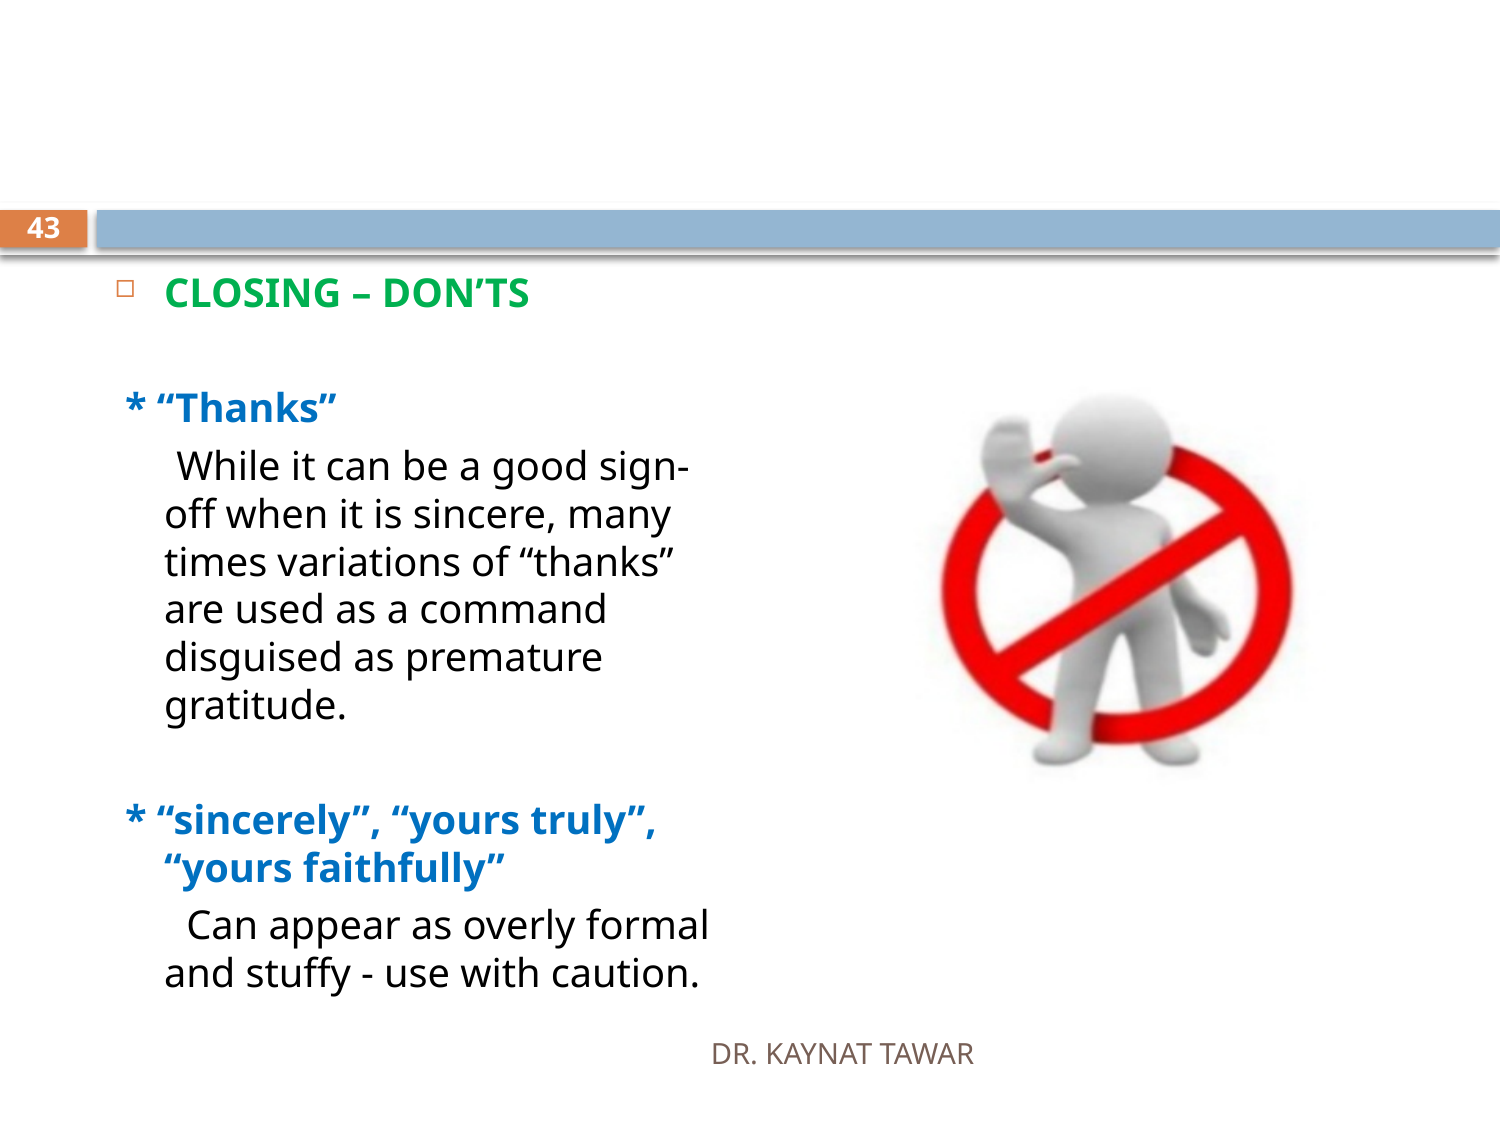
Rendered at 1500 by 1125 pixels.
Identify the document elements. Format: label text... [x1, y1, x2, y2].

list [825, 323, 1362, 876]
list CLOSING – DON’TS * “Thanks” While it can be a good sign-off when it is sincere, many times variations of “thanks” are used as a command disguised as premature gratitude. * “sincerely”, “yours truly”, “yours faithfully” Can appear as overly formal and stuffy - use with caution. [99, 260, 738, 1011]
slide_number 43 [0, 208, 88, 249]
footer DR. KAYNAT TAWAR [99, 1024, 990, 1085]
